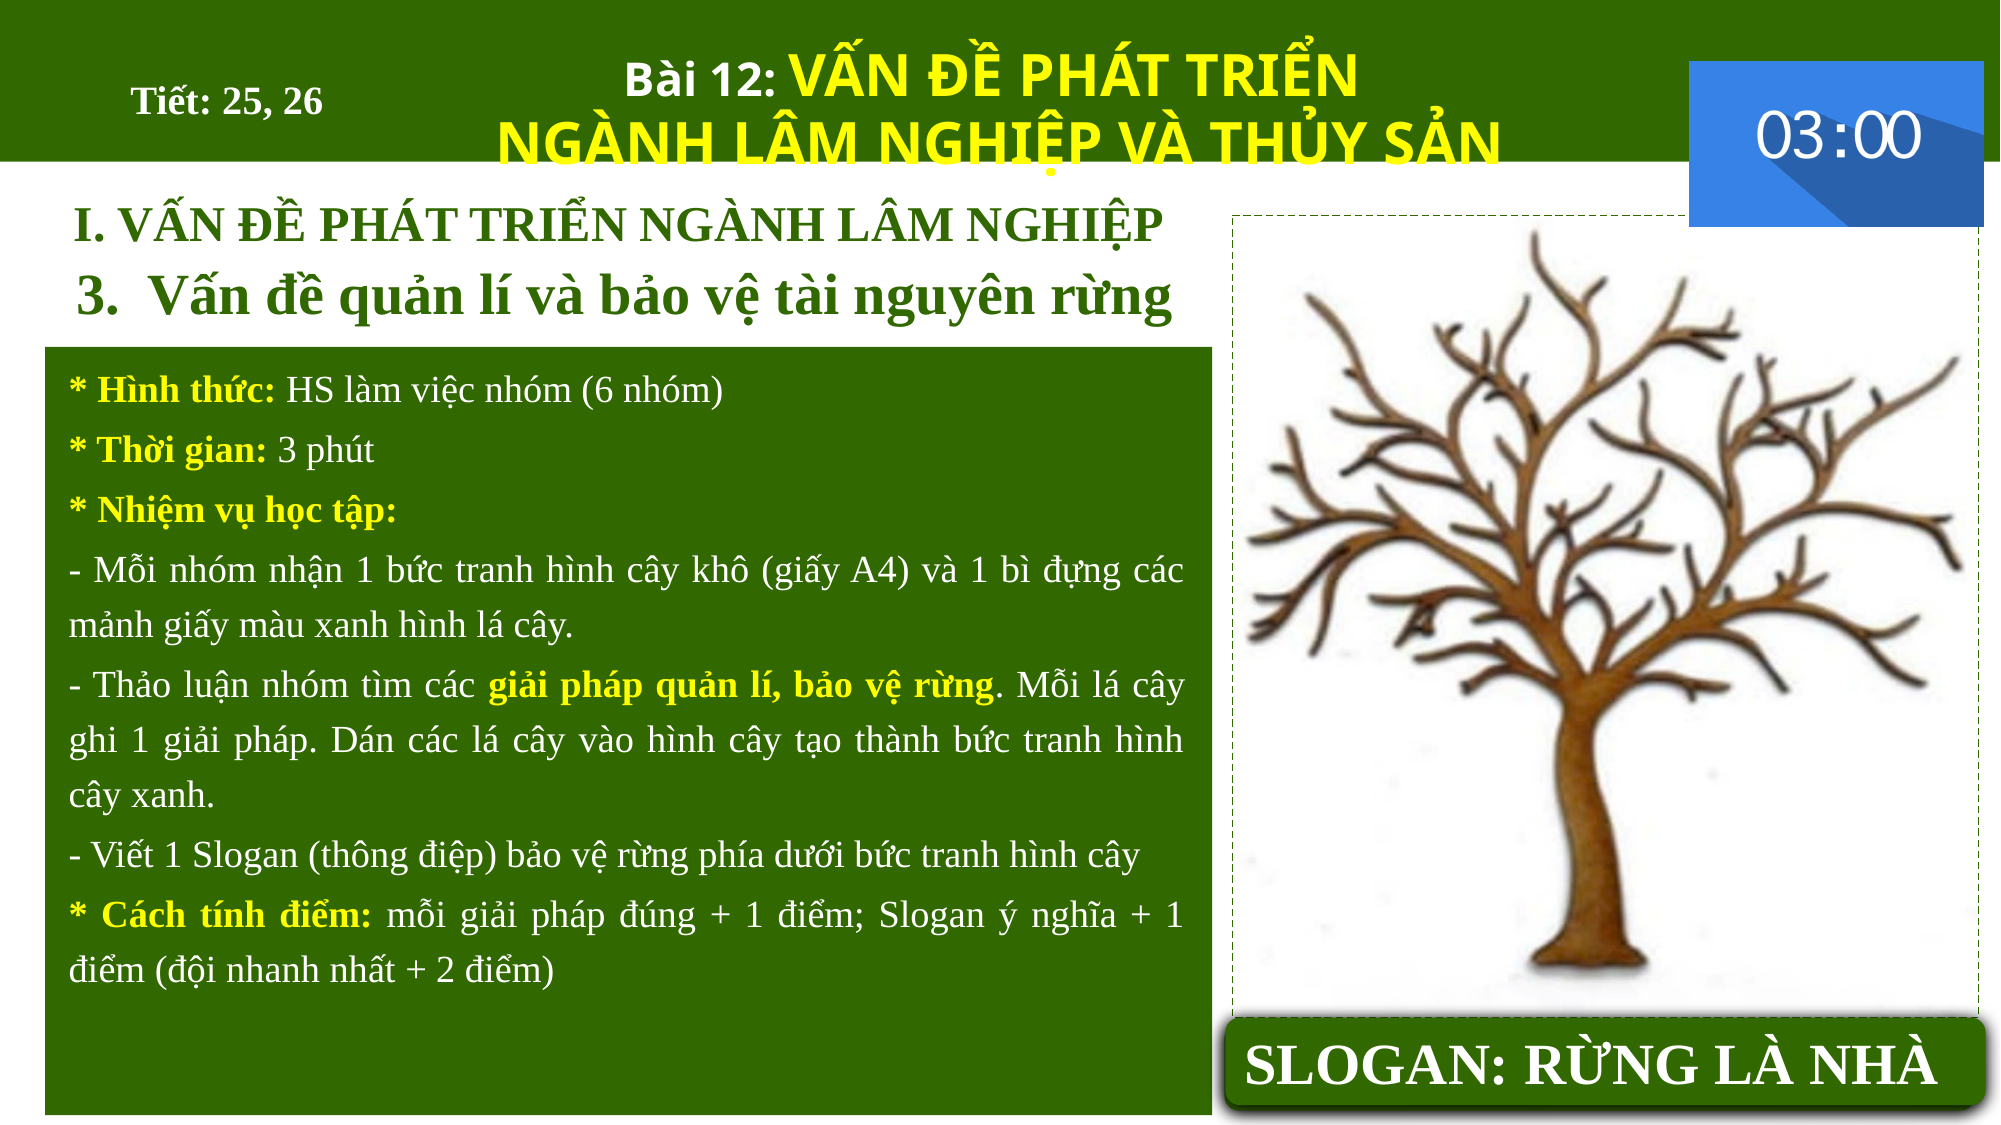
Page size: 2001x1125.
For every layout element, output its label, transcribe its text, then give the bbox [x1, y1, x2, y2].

text_box 3. Vấn đề quản lí và bảo vệ tài nguyên rừng [44, 249, 1206, 334]
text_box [1687, 59, 1986, 228]
text_box [0, 0, 2000, 163]
picture [1232, 214, 1979, 1019]
text_box [45, 346, 1213, 1116]
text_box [24, 37, 1976, 189]
text_box * Hình thức: HS làm việc nhóm (6 nhóm) * Thời gian: 3 phút * Nhiệm vụ học tập: - Mỗi nhóm nhận 1 bức tranh hình cây khô (giấy A4) và 1 bì đựng các mảnh giấy màu xanh hình lá cây. - Thảo luận nhóm tìm các giải pháp quản lí, bảo vệ rừng. Mỗi lá cây ghi 1 giải pháp. Dán các lá cây vào hình cây tạo thành bức tranh hình cây xanh. - Viết 1 Slogan (thông điệp) bảo vệ rừng phía dưới bức tranh hình cây * Cách tính điểm: mỗi giải pháp đúng + 1 điểm; Slogan ý nghĩa + 1 điểm (đội nhanh nhất + 2 điểm) [53, 329, 1201, 1033]
text_box I. VẤN ĐỀ PHÁT TRIỂN NGÀNH LÂM NGHIỆP [58, 189, 1245, 247]
text_box SLOGAN: RỪNG LÀ NHÀ [1223, 1018, 1988, 1107]
